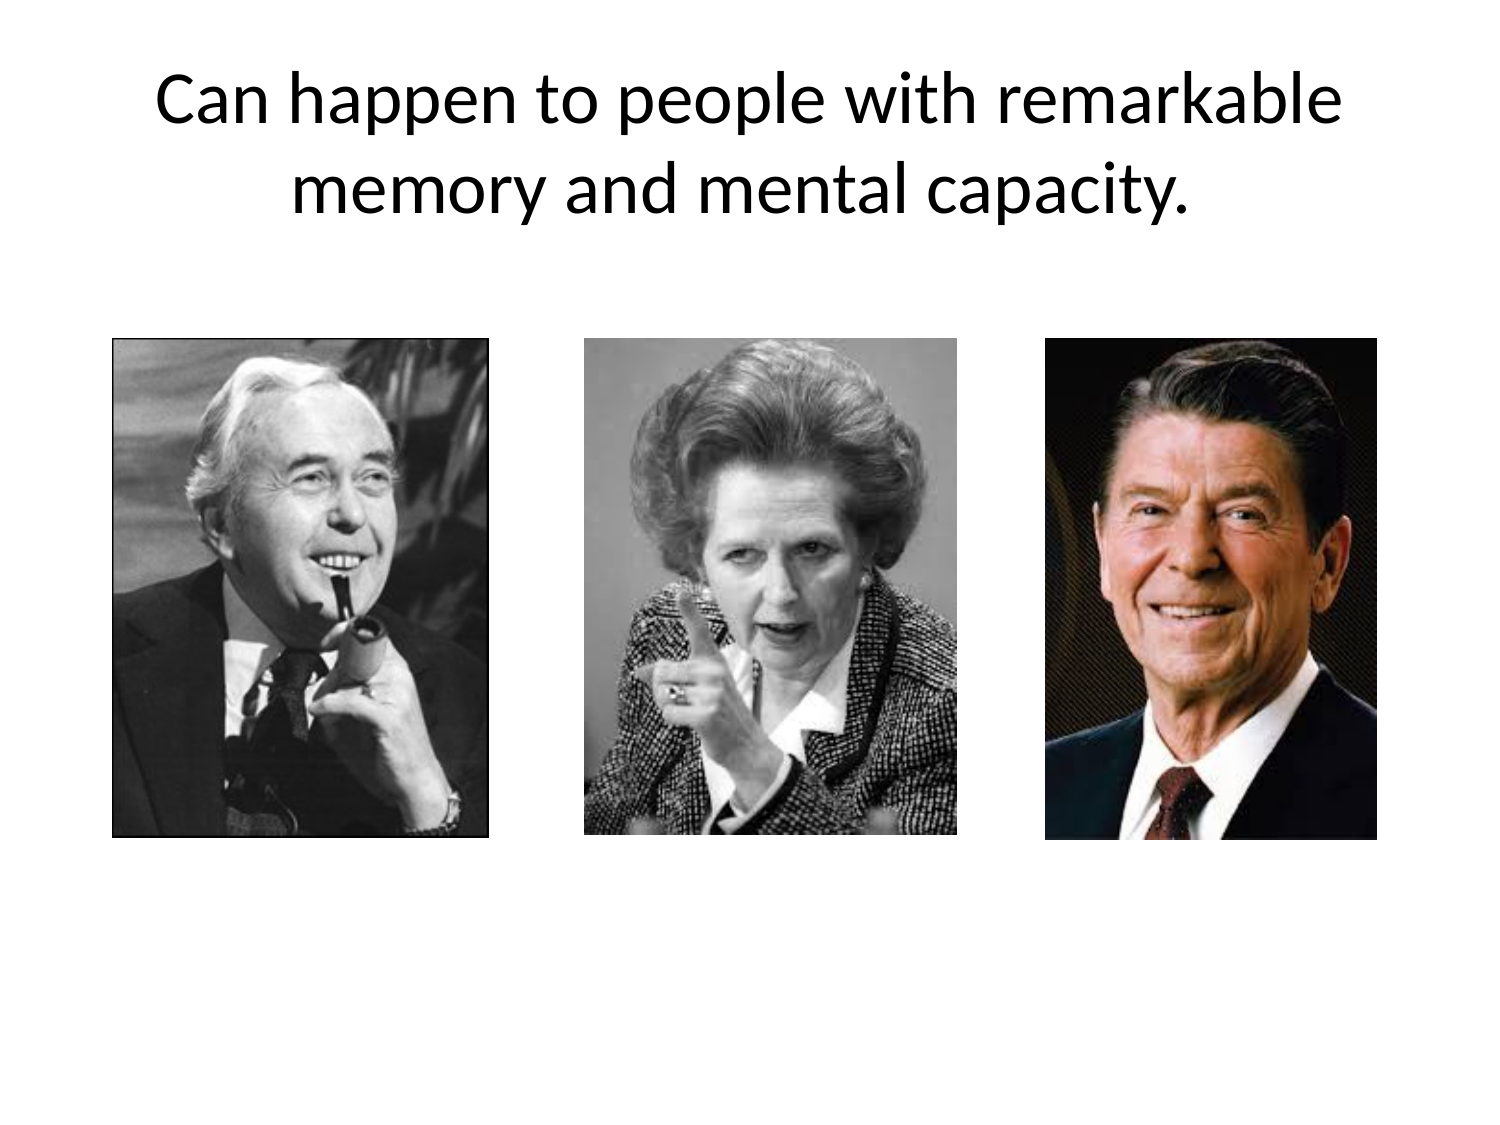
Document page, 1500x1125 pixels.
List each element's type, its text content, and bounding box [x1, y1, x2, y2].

picture [111, 337, 489, 839]
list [584, 337, 957, 835]
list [1045, 337, 1377, 840]
title Can happen to people with remarkable memory and mental capacity. [75, 45, 1425, 233]
